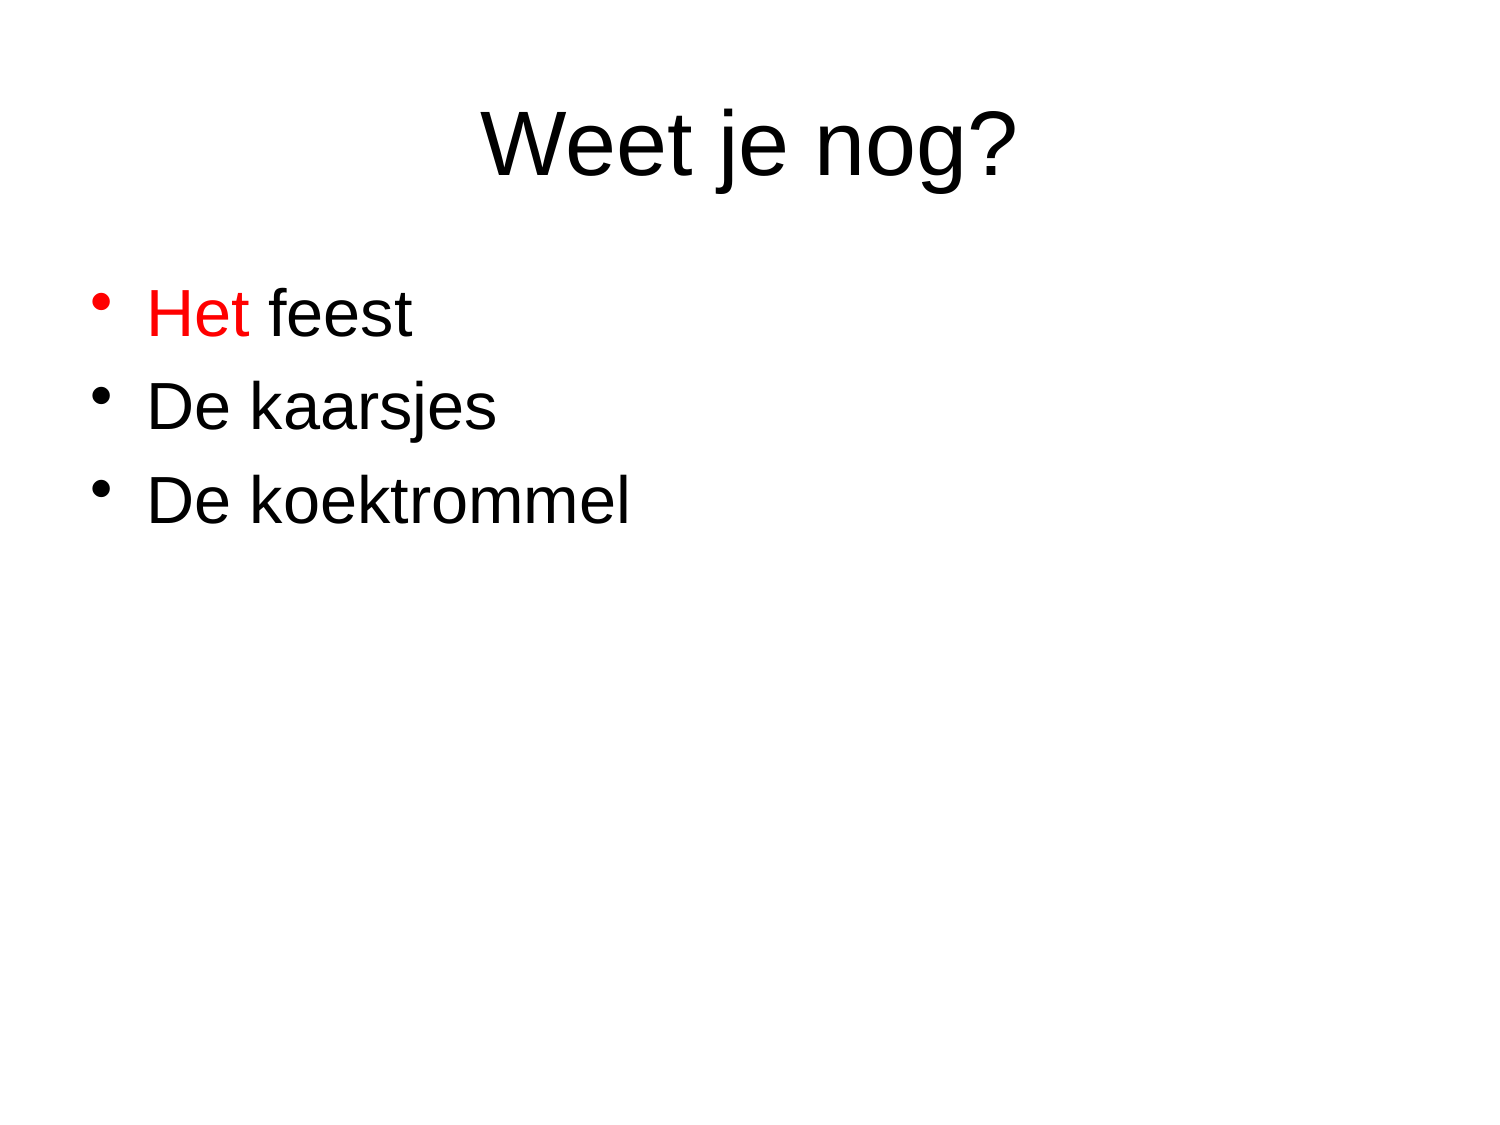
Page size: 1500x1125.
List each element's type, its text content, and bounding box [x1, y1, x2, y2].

title Weet je nog? [74, 44, 1426, 233]
list Het feest De kaarsjes De koektrommel [74, 262, 1426, 1006]
